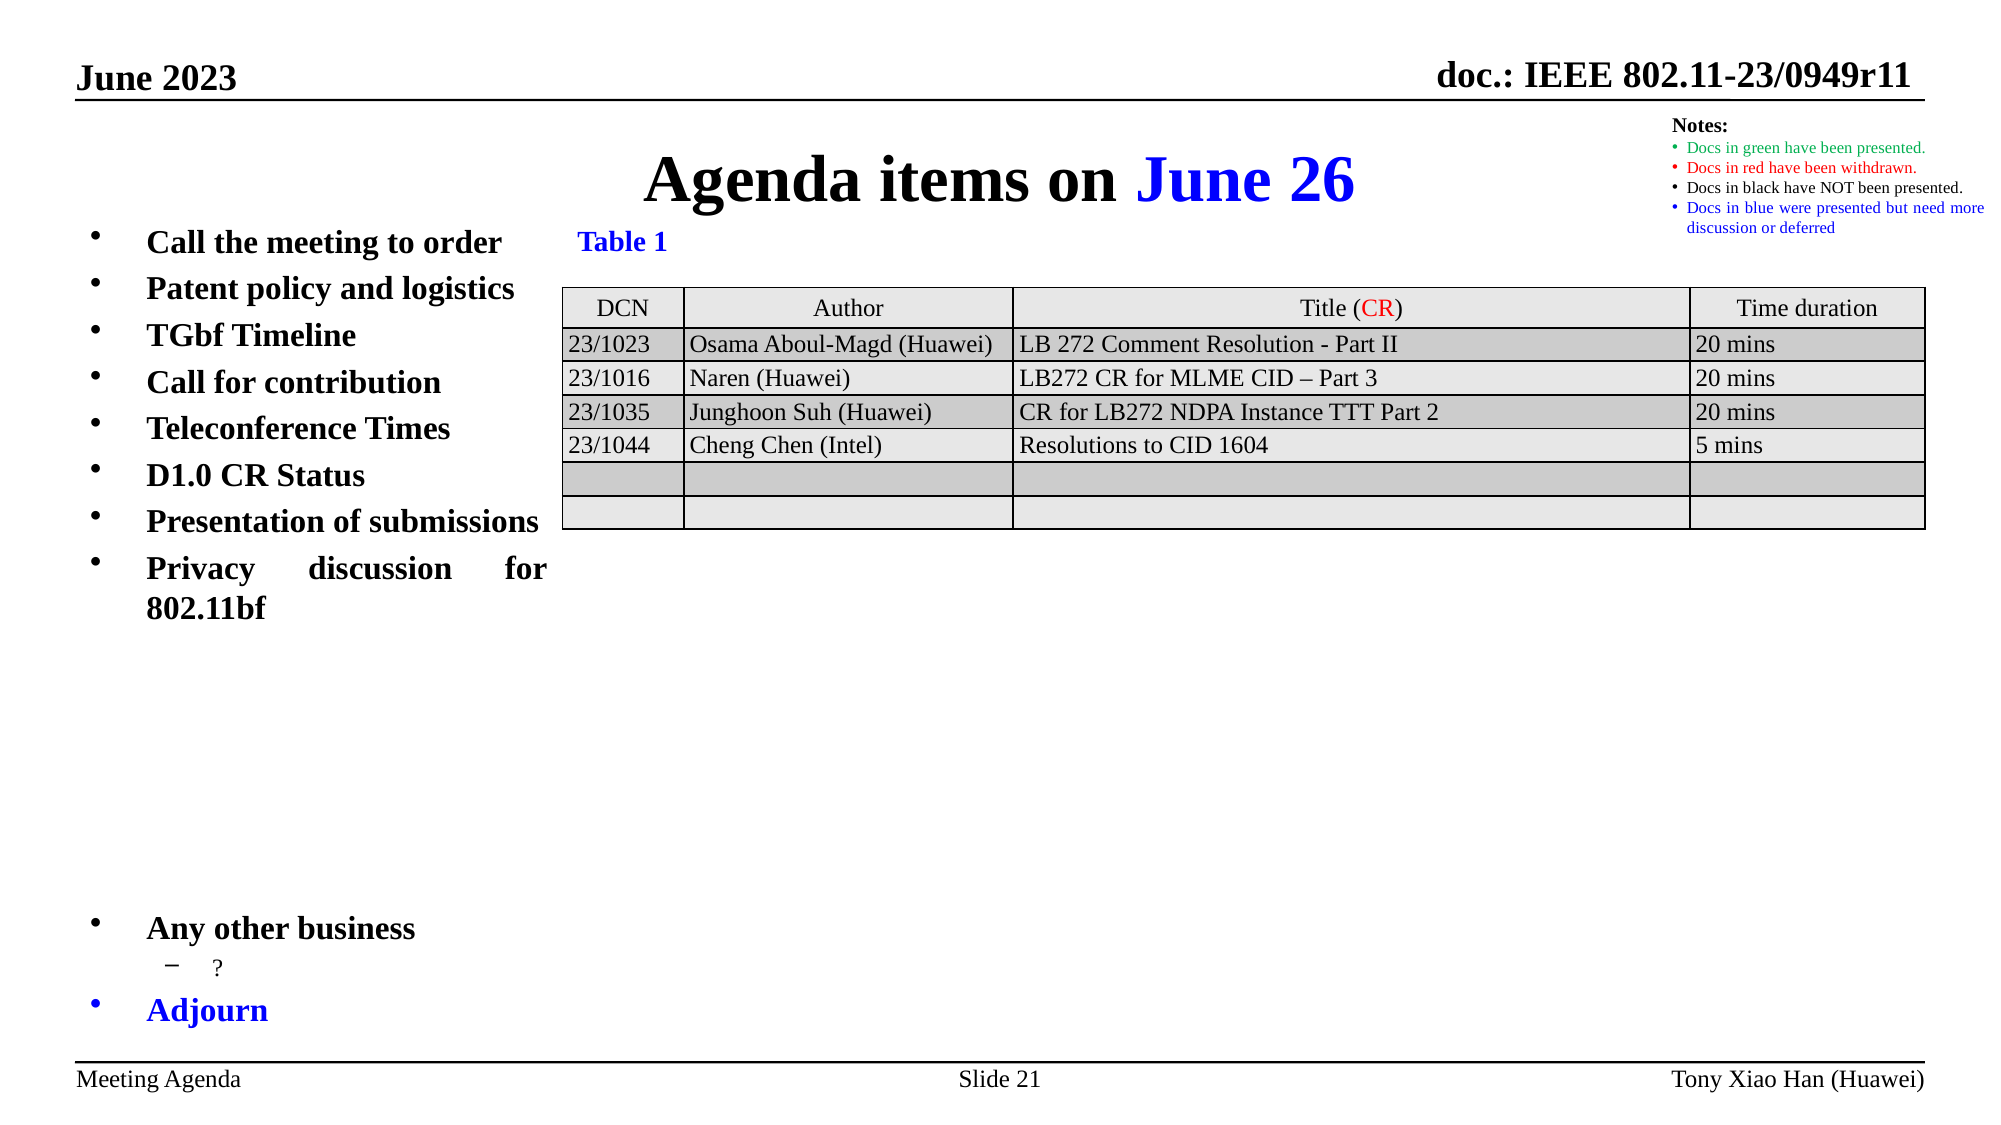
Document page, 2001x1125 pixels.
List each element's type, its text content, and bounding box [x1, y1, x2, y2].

table_header Author [685, 288, 1012, 327]
table_cell Junghoon Suh (Huawei) [685, 396, 1012, 428]
text_box Call the meeting to order Patent policy and logistics TGbf Timeline Call for contribution Teleconference Times D1.0 CR Status Presentation of submissions Privacy discussion for 802.11bf Any other business ? Adjourn [75, 212, 563, 1058]
table_cell [563, 497, 683, 528]
table_cell LB 272 Comment Resolution - Part II [1014, 329, 1689, 360]
table_cell 23/1016 [563, 362, 683, 394]
table_cell 20 mins [1691, 362, 1924, 394]
table_cell Resolutions to CID 1604 [1014, 429, 1689, 461]
table_cell 23/1023 [563, 329, 683, 360]
table_cell [1014, 463, 1689, 495]
text_box Table 1 [562, 224, 713, 256]
table_cell 5 mins [1691, 429, 1924, 461]
table_cell [563, 463, 683, 495]
table_header Time duration [1691, 288, 1924, 327]
table_cell [685, 497, 1012, 528]
table_cell CR for LB272 NDPA Instance TTT Part 2 [1014, 396, 1689, 428]
text_box Agenda items on June 26 [362, 87, 1638, 263]
table_cell Cheng Chen (Intel) [685, 429, 1012, 461]
table_header Title (CR) [1014, 288, 1689, 327]
table_cell 23/1035 [563, 396, 683, 428]
table_header DCN [563, 288, 683, 327]
table_cell [1691, 497, 1924, 528]
table_cell 23/1044 [563, 429, 683, 461]
table_cell Naren (Huawei) [685, 362, 1012, 394]
text_box Notes: Docs in green have been presented. Docs in red have been withdrawn. Docs in black have NOT been presented. Docs in blue were presented but need more discussion or deferred [1657, 104, 2000, 246]
table_cell 20 mins [1691, 329, 1924, 360]
table_cell [1014, 497, 1689, 528]
table_cell [685, 463, 1012, 495]
table_cell LB272 CR for MLME CID – Part 3 [1014, 362, 1689, 394]
table_cell Osama Aboul-Magd (Huawei) [685, 329, 1012, 360]
table_cell [1691, 463, 1924, 495]
table_cell 20 mins [1691, 396, 1924, 428]
